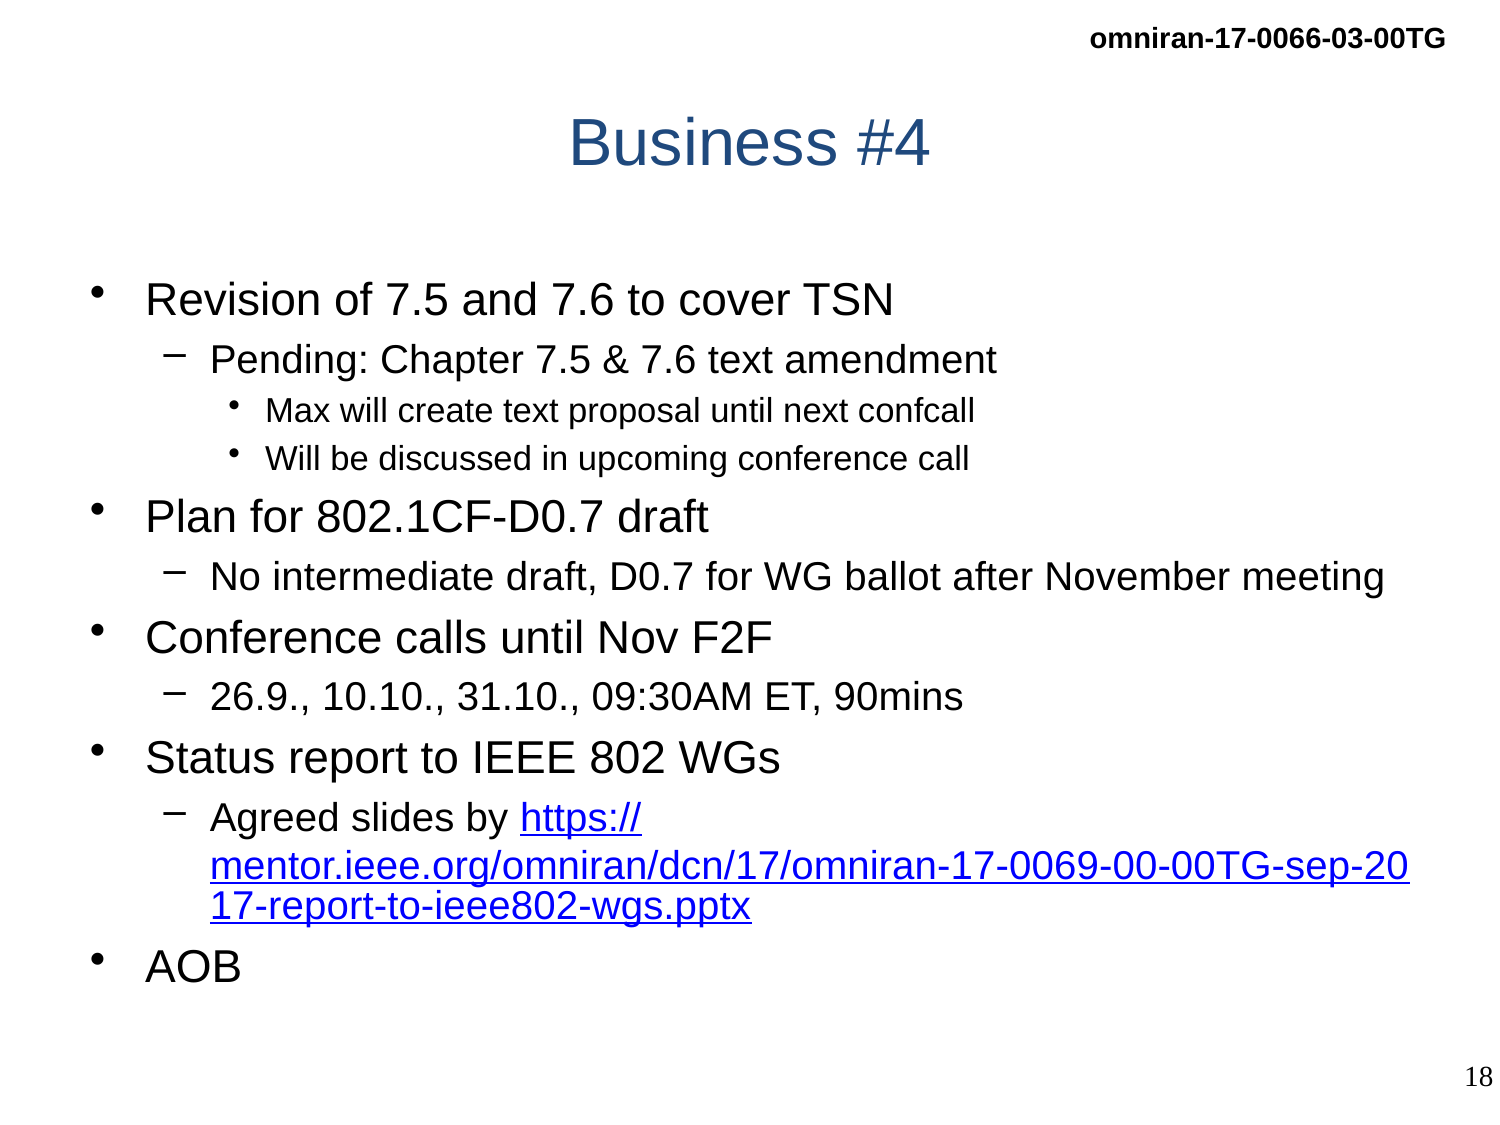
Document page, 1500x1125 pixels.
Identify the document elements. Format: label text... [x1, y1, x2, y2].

list Revision of 7.5 and 7.6 to cover TSN Pending: Chapter 7.5 & 7.6 text amendment Max will create text proposal until next confcall Will be discussed in upcoming conference call Plan for 802.1CF-D0.7 draft No intermediate draft, D0.7 for WG ballot after November meeting Conference calls until Nov F2F 26.9., 10.10., 31.10., 09:30AM ET, 90mins Status report to IEEE 802 WGs Agreed slides by https://mentor.ieee.org/omniran/dcn/17/omniran-17-0069-00-00TG-sep-2017-report-to-ieee802-wgs.pptx AOB [75, 262, 1425, 1005]
title Business #4 [75, 45, 1425, 233]
